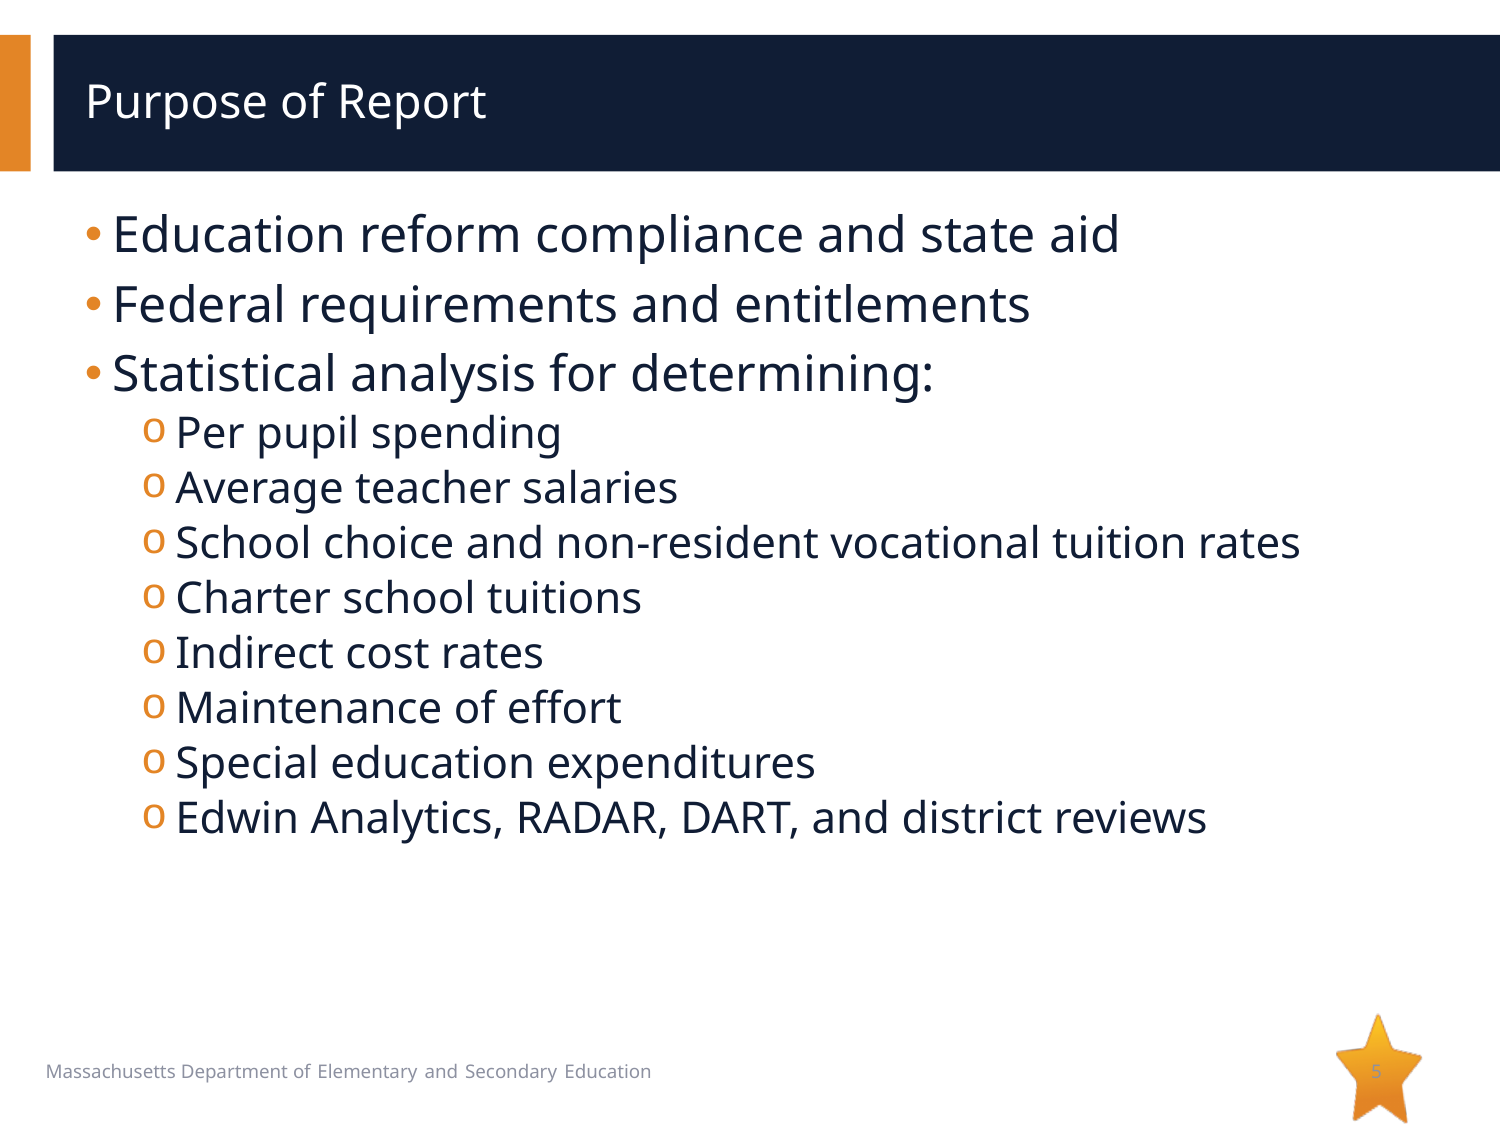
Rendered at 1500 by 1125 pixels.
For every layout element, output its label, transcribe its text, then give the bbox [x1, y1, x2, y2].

title Purpose of Report [69, 47, 1469, 159]
list Education reform compliance and state aid Federal requirements and entitlements Statistical analysis for determining: Per pupil spending Average teacher salaries School choice and non-resident vocational tuition rates Charter school tuitions Indirect cost rates Maintenance of effort Special education expenditures Edwin Analytics, RADAR, DART, and district reviews [69, 201, 1469, 1031]
slide_number 5 [1059, 1042, 1397, 1103]
picture [1330, 1031, 1433, 1125]
